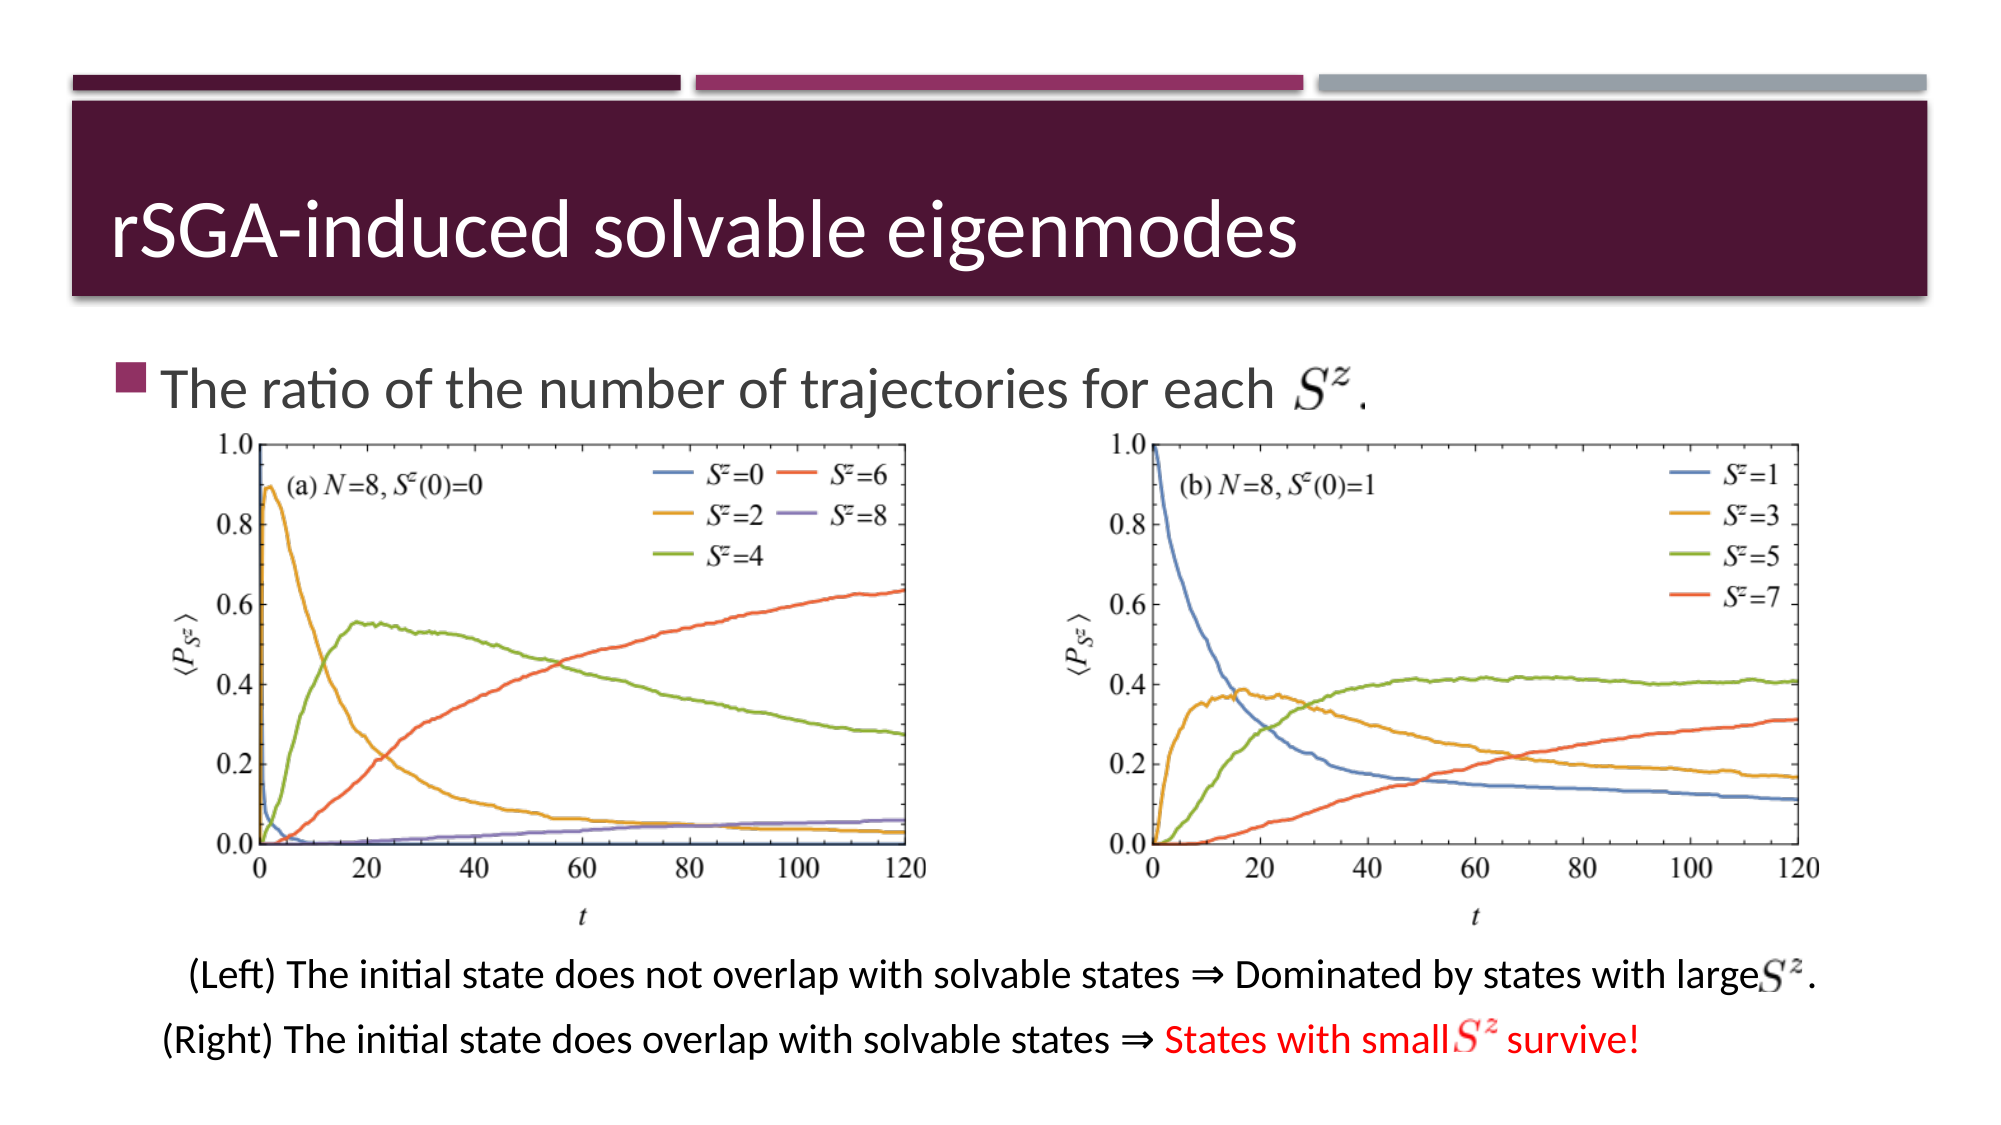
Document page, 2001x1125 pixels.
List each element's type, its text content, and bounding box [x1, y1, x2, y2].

picture [1453, 1017, 1498, 1052]
list The ratio of the number of trajectories for each [95, 342, 1905, 1074]
title rSGA-induced solvable eigenmodes [95, 115, 1905, 282]
picture [1058, 426, 1820, 933]
picture [1293, 365, 1366, 411]
picture [1757, 957, 1803, 992]
picture [165, 426, 927, 933]
text_box (Left) The initial state does not overlap with solvable states ⇒ Dominated by states with large . [172, 939, 1852, 1005]
text_box (Right) The initial state does overlap with solvable states ⇒ States with small survive! [146, 1004, 1666, 1070]
